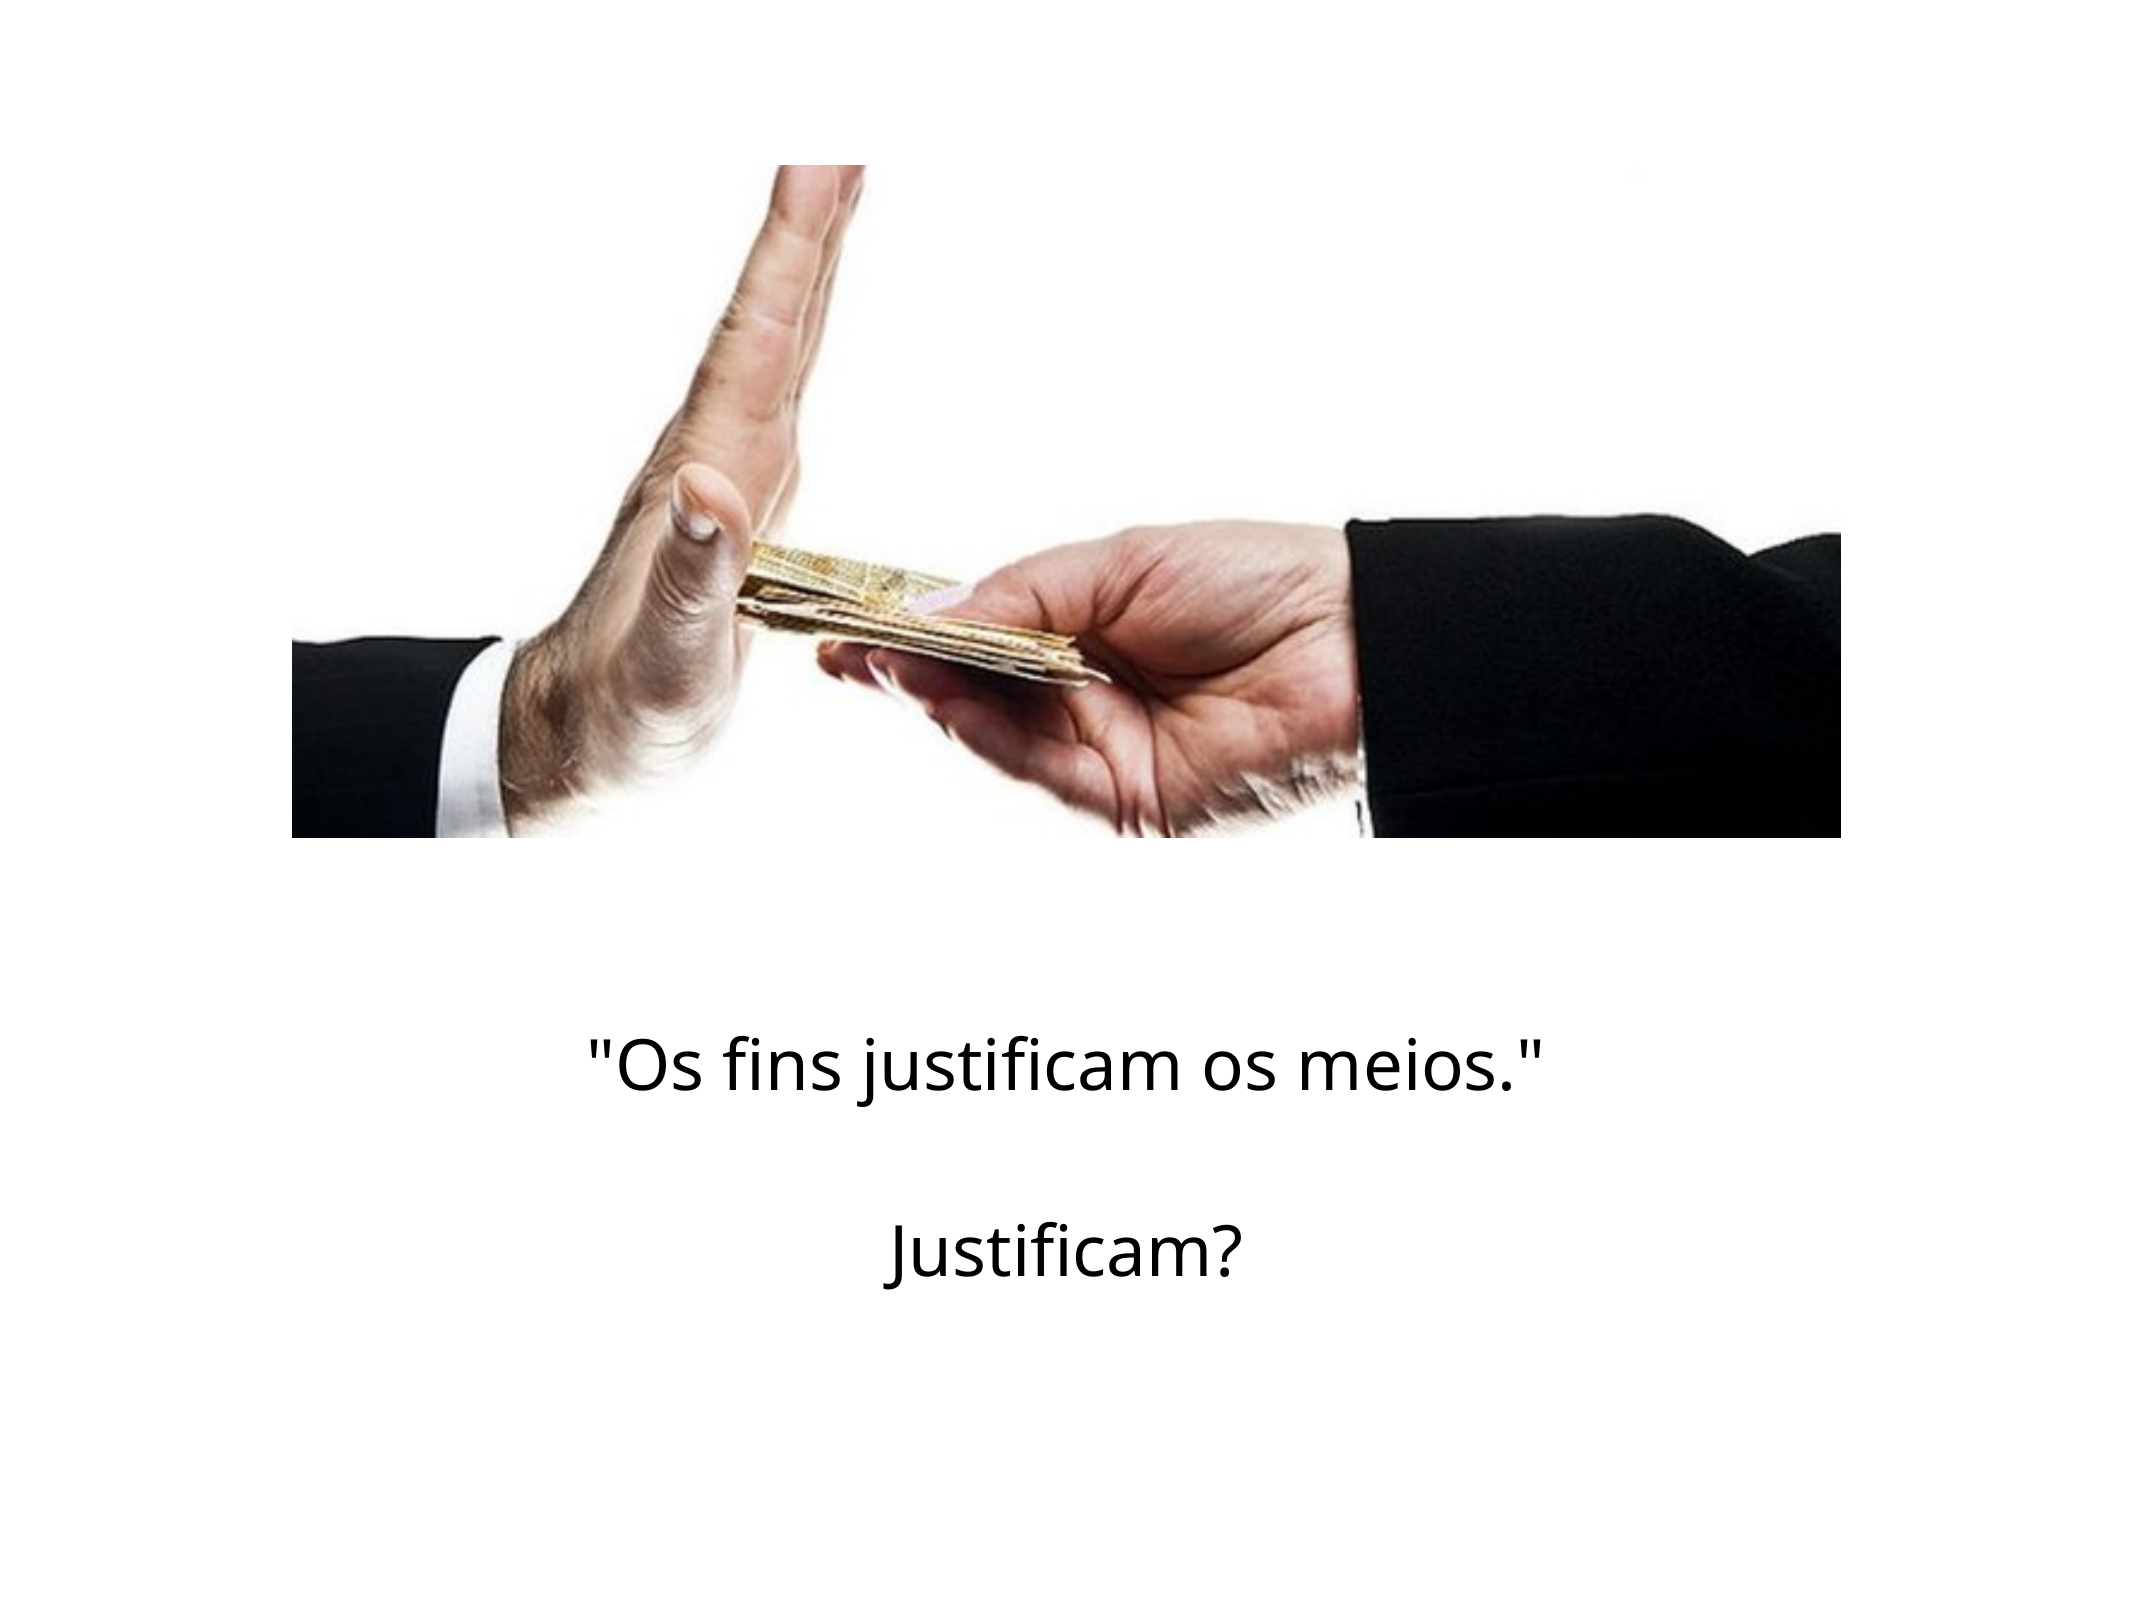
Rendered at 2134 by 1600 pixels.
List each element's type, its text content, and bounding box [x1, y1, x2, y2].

text_box "Os fins justificam os meios." [571, 1011, 1562, 1112]
text_box Justificam? [874, 1198, 1259, 1299]
picture [292, 165, 1841, 838]
